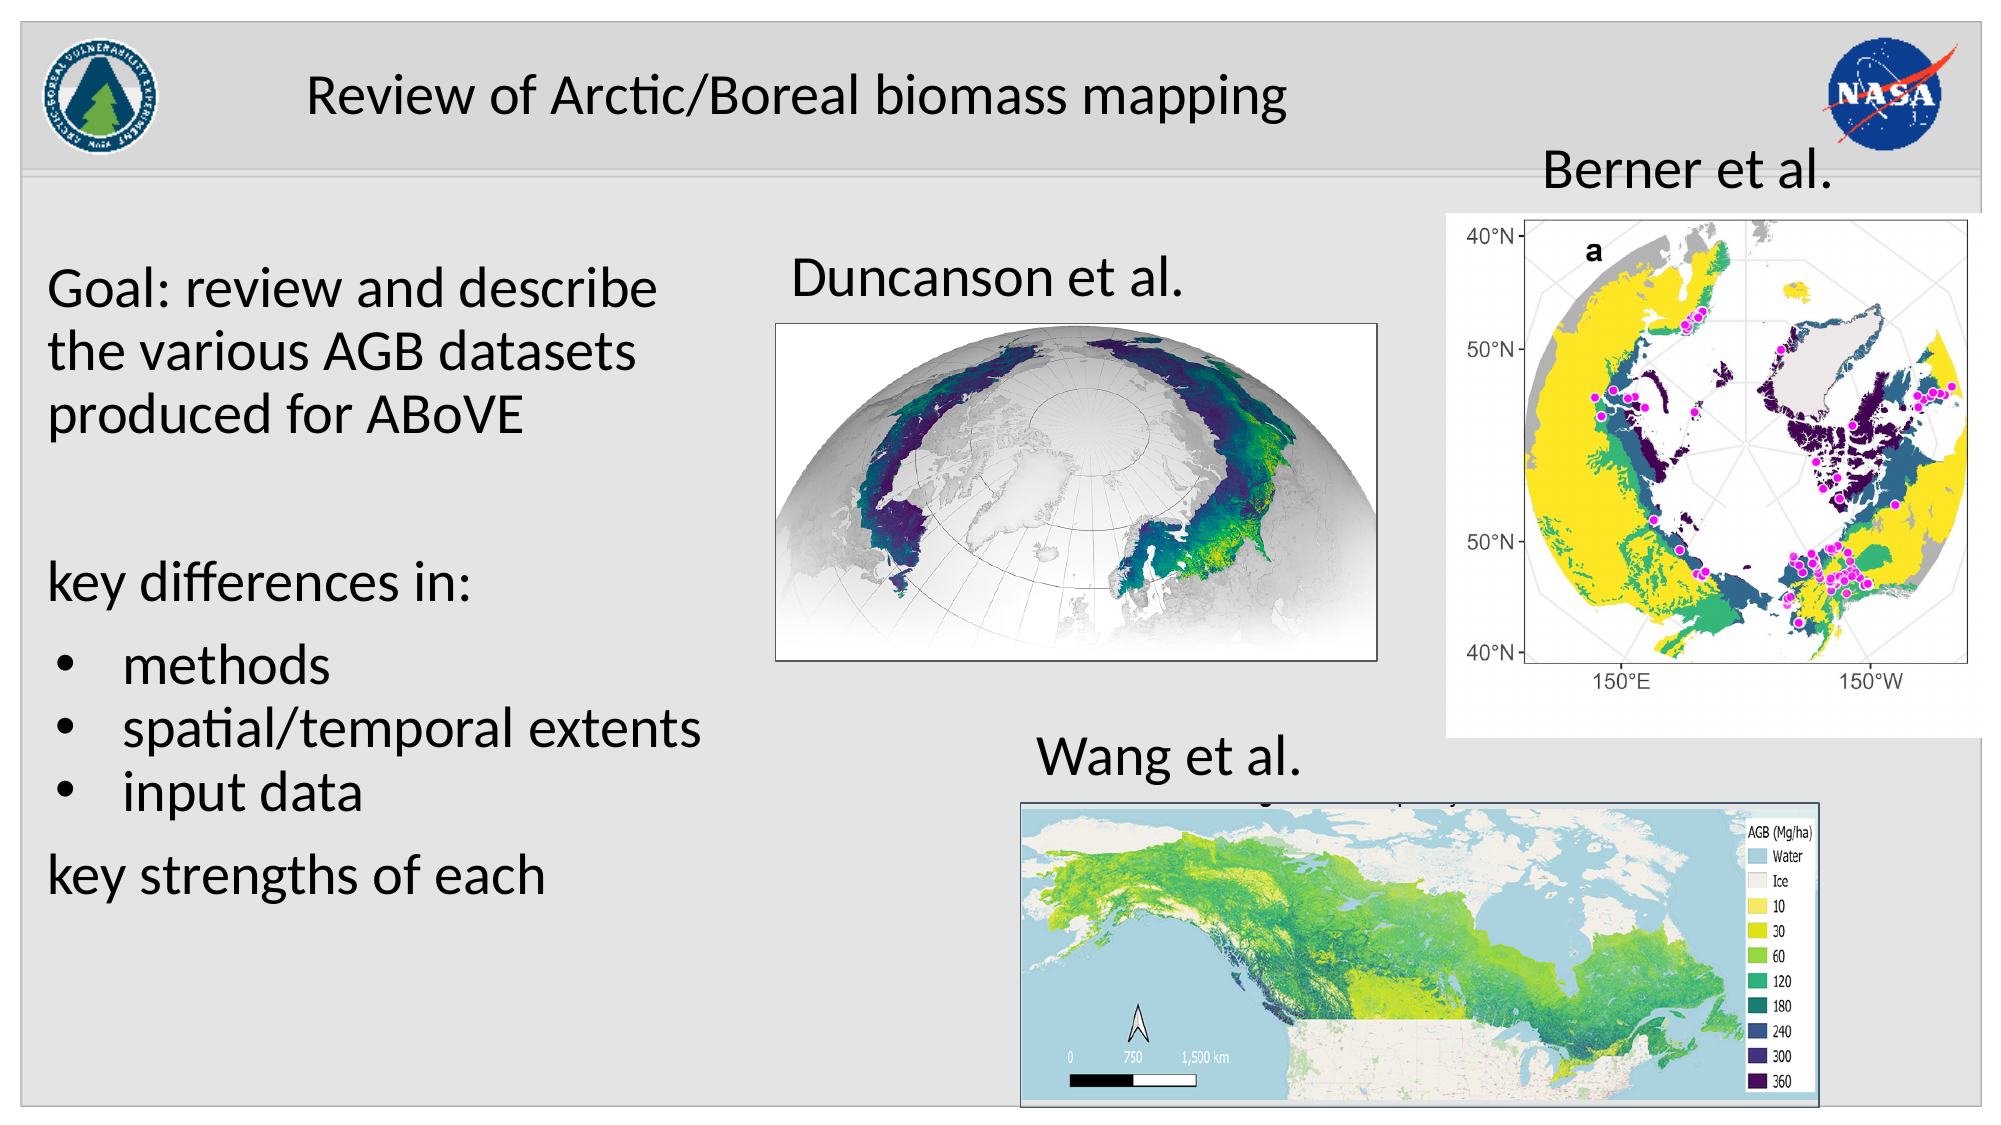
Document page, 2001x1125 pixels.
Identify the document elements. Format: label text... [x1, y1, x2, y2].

list Goal: review and describe the various AGB datasets produced for ABoVE key differences in: methods spatial/temporal extents input data key strengths of each [32, 249, 731, 964]
text_box Berner et al. [1527, 114, 1968, 212]
text_box Wang et al. [1021, 702, 1462, 802]
picture [0, 0, 2000, 1125]
text_box Review of Arctic/Boreal biomass mapping [291, 41, 1694, 142]
text_box Duncanson et al. [775, 223, 1377, 323]
